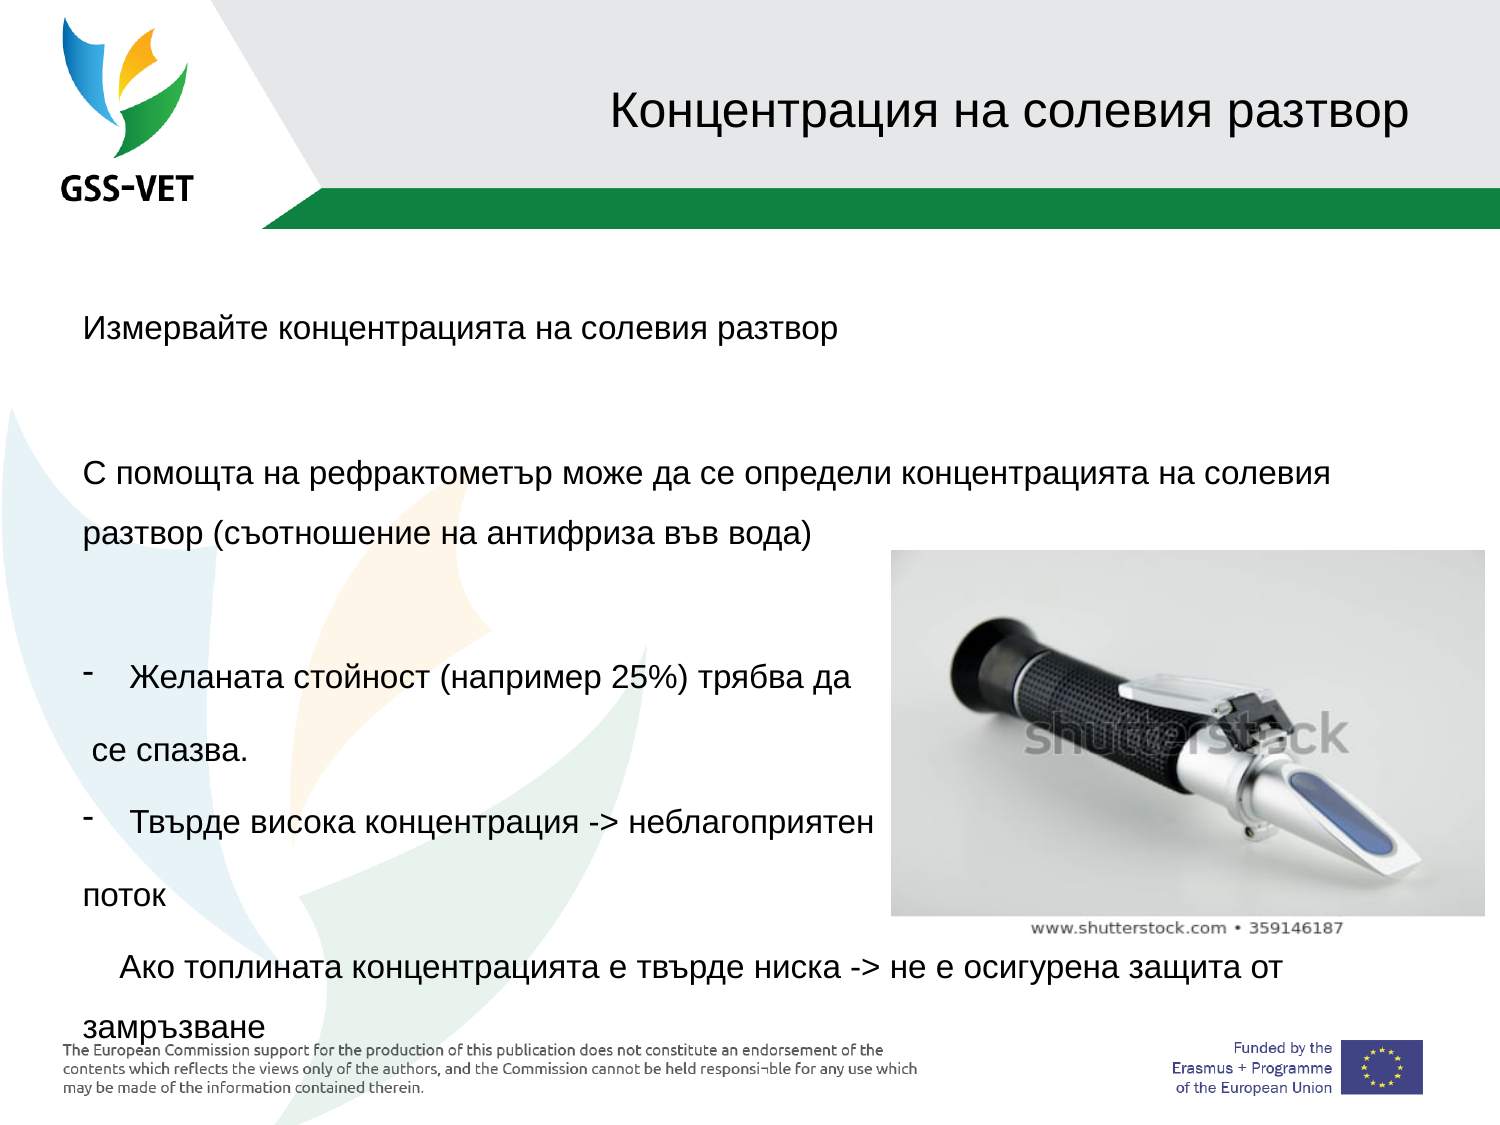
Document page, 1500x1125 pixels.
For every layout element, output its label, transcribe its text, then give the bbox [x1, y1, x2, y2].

picture [0, 0, 1500, 1125]
title Концентрация на солевия разтвор [324, 0, 1425, 185]
text_box Измервайте концентрацията на солевия разтвор С помощта на рефрактометър може да се определи концентрацията на солевия разтвор (съотношение на антифриза във вода) Желаната стойност (например 25%) трябва да се спазва. Твърде висока концентрация -> неблагоприятен поток Ако топлината концентрацията е твърде ниска -> не е осигурена защита от замръзване [67, 278, 1368, 1053]
